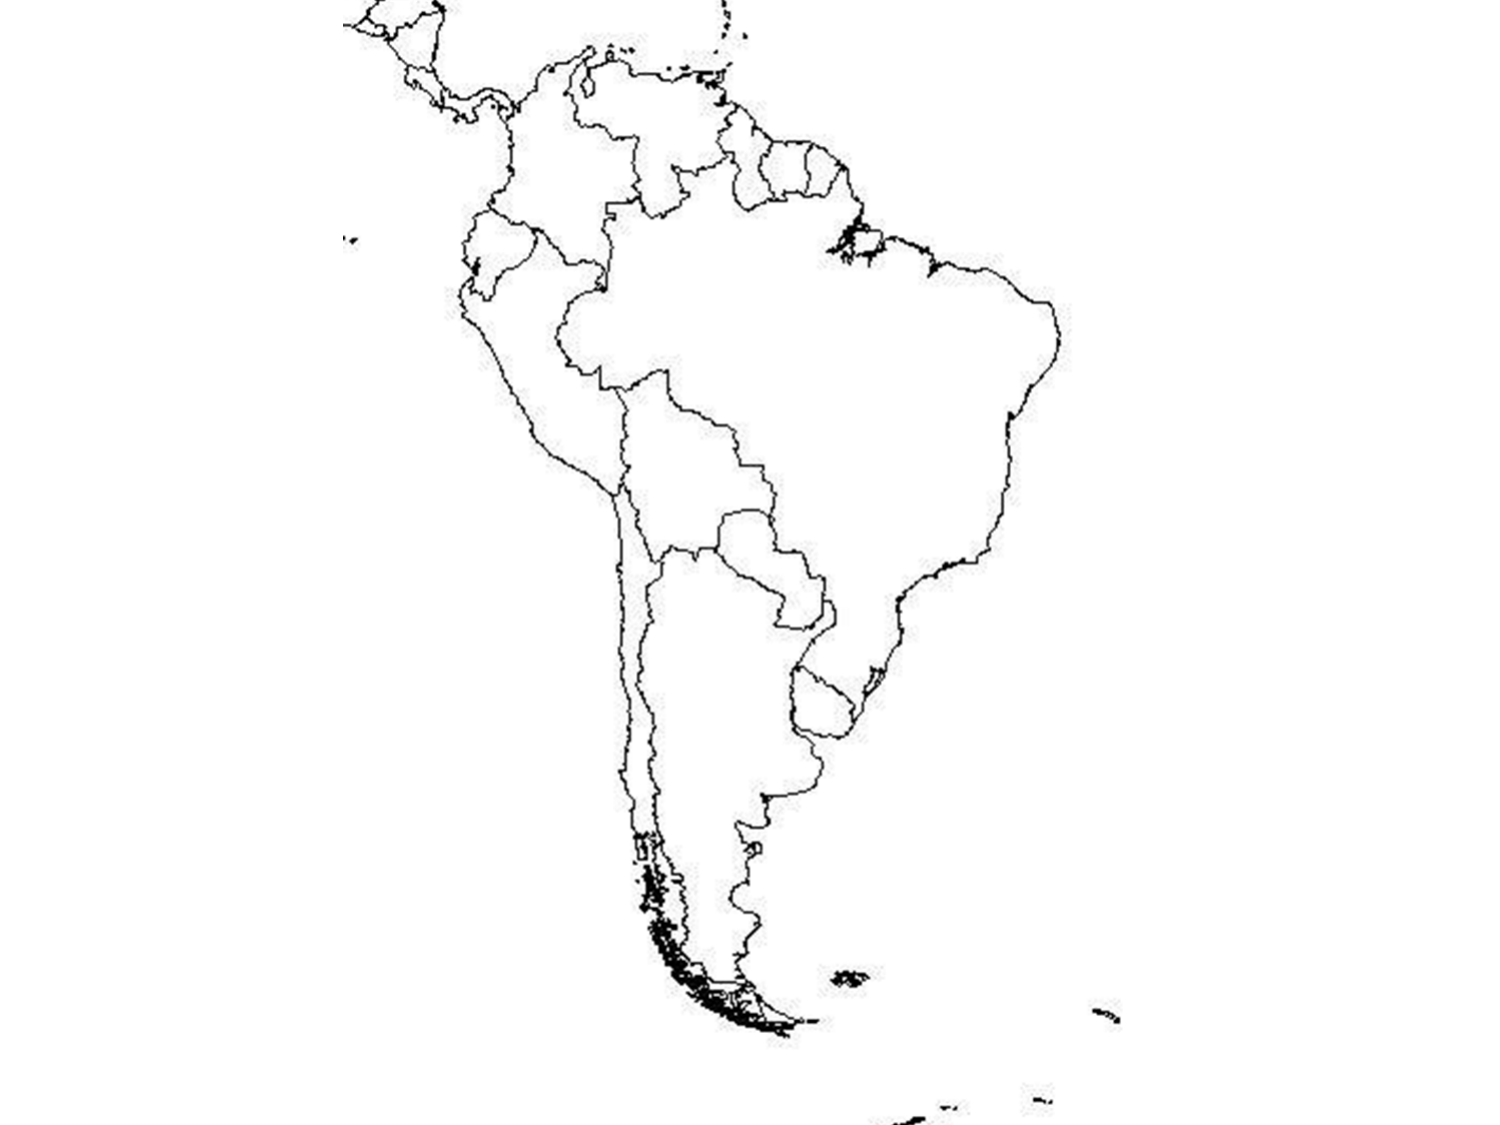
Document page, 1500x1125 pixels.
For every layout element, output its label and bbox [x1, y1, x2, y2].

picture [343, 0, 1157, 1125]
